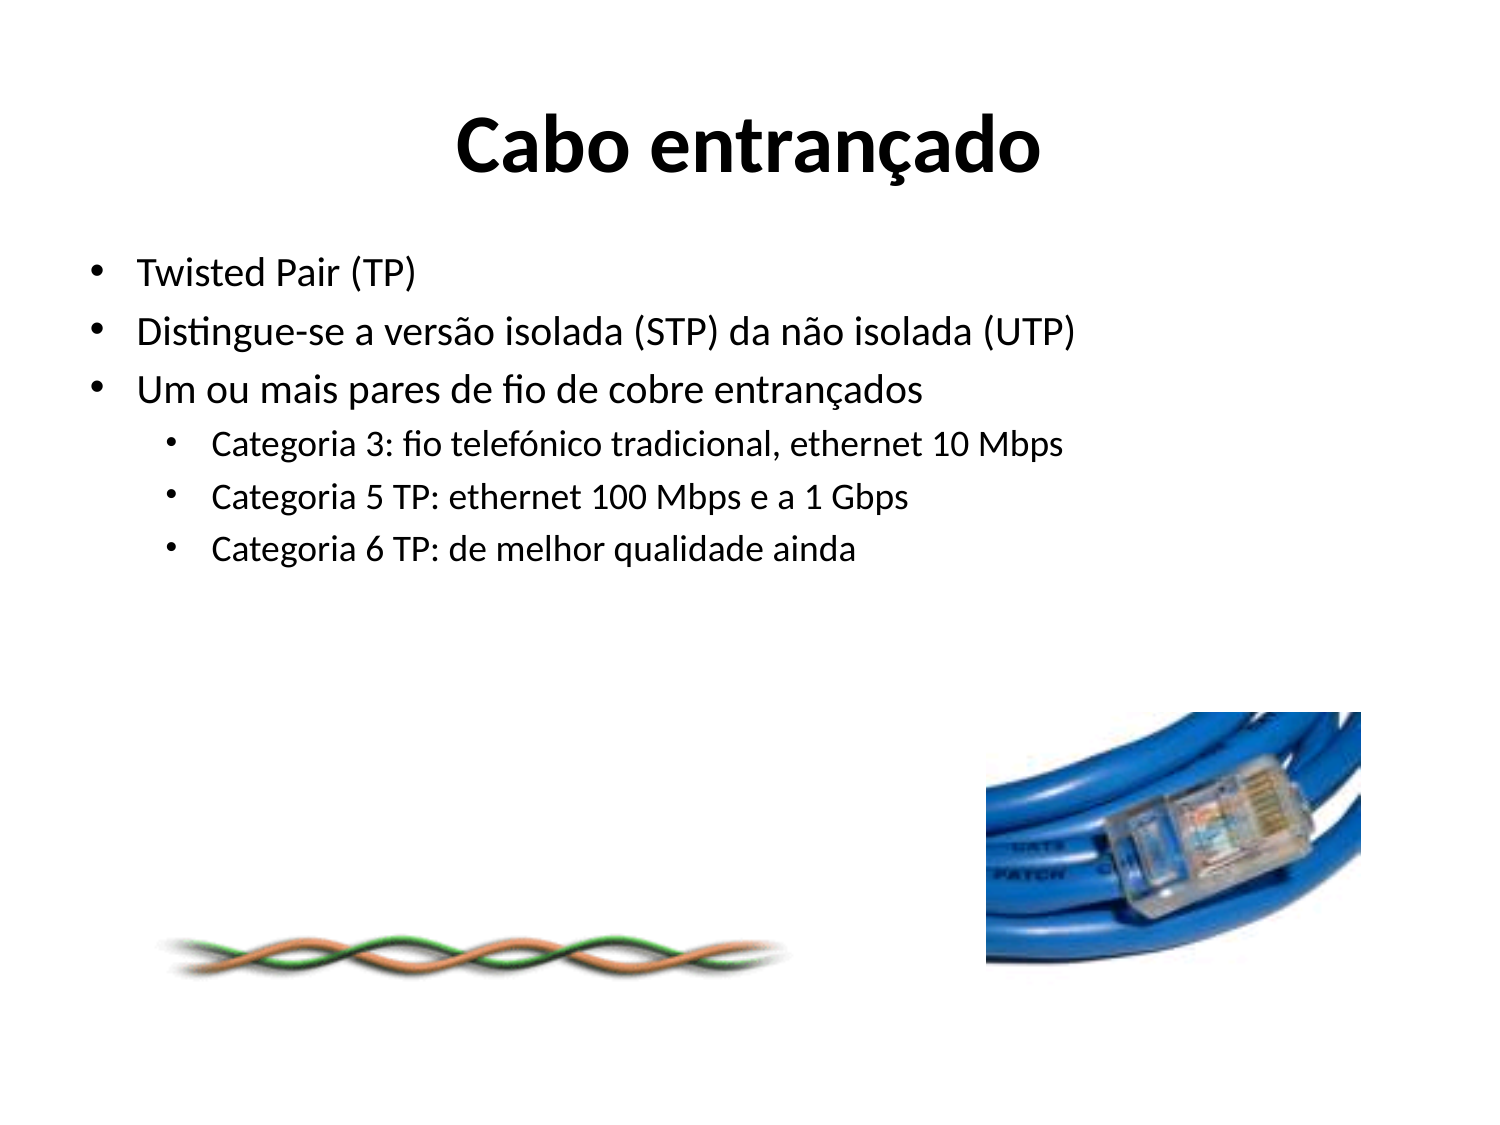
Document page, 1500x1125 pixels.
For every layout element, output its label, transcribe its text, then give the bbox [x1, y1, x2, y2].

picture [137, 924, 813, 987]
text_box Twisted Pair (TP) Distingue-se a versão isolada (STP) da não isolada (UTP) Um ou mais pares de fio de cobre entrançados Categoria 3: fio telefónico tradicional, ethernet 10 Mbps Categoria 5 TP: ethernet 100 Mbps e a 1 Gbps Categoria 6 TP: de melhor qualidade ainda [75, 237, 1375, 888]
title Cabo entrançado [75, 45, 1425, 233]
picture [986, 712, 1361, 993]
